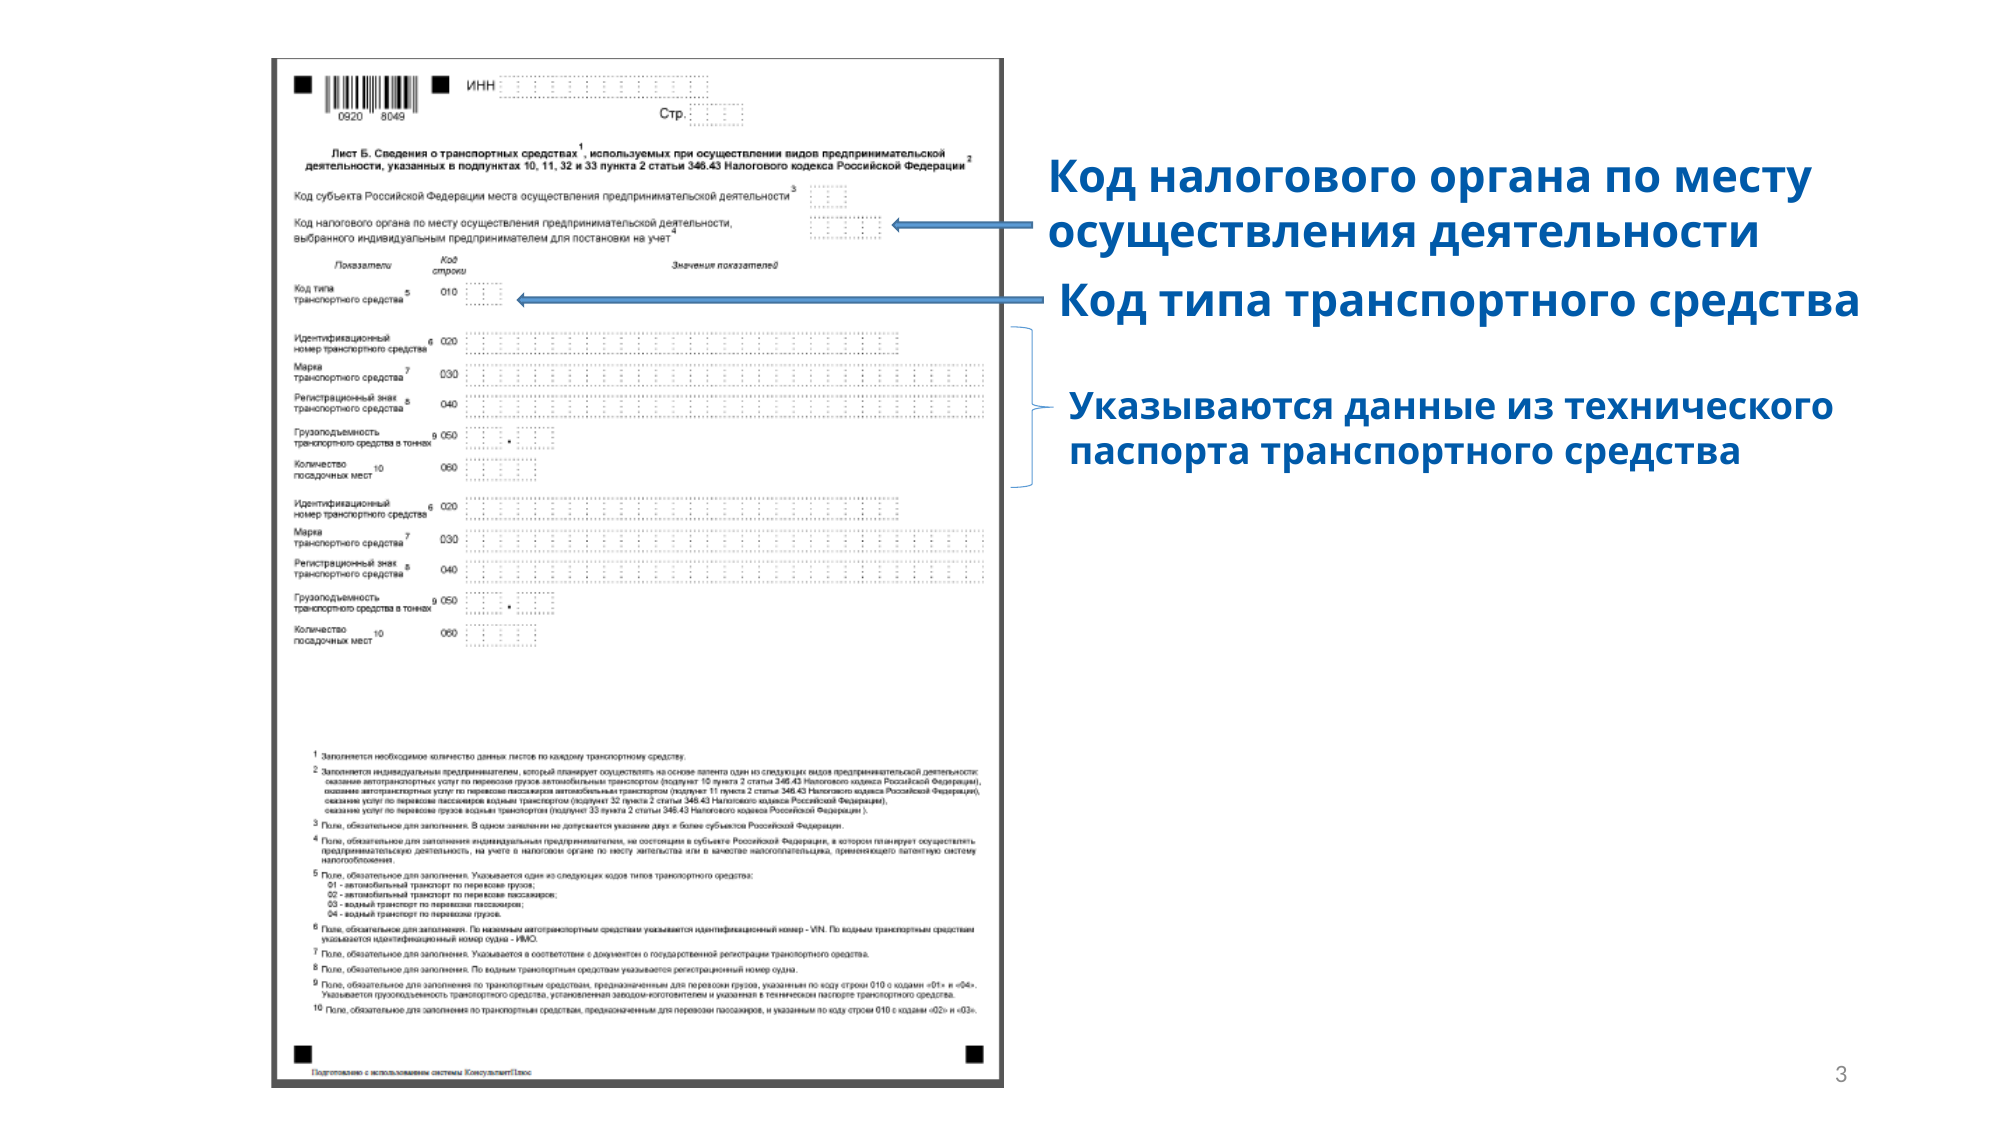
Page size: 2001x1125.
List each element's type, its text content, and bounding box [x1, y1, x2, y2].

text_box [1005, 296, 1042, 304]
text_box [1005, 221, 1032, 229]
text_box [1010, 326, 1053, 488]
text_box Код типа транспортного средства [1042, 230, 1179, 367]
text_box Код налогового органа по месту осуществления деятельности [1032, 133, 1169, 270]
text_box Указываются данные из технического паспорта транспортного средства [1053, 358, 1190, 495]
slide_number 3 [1412, 1042, 1863, 1103]
picture [271, 58, 1005, 1088]
